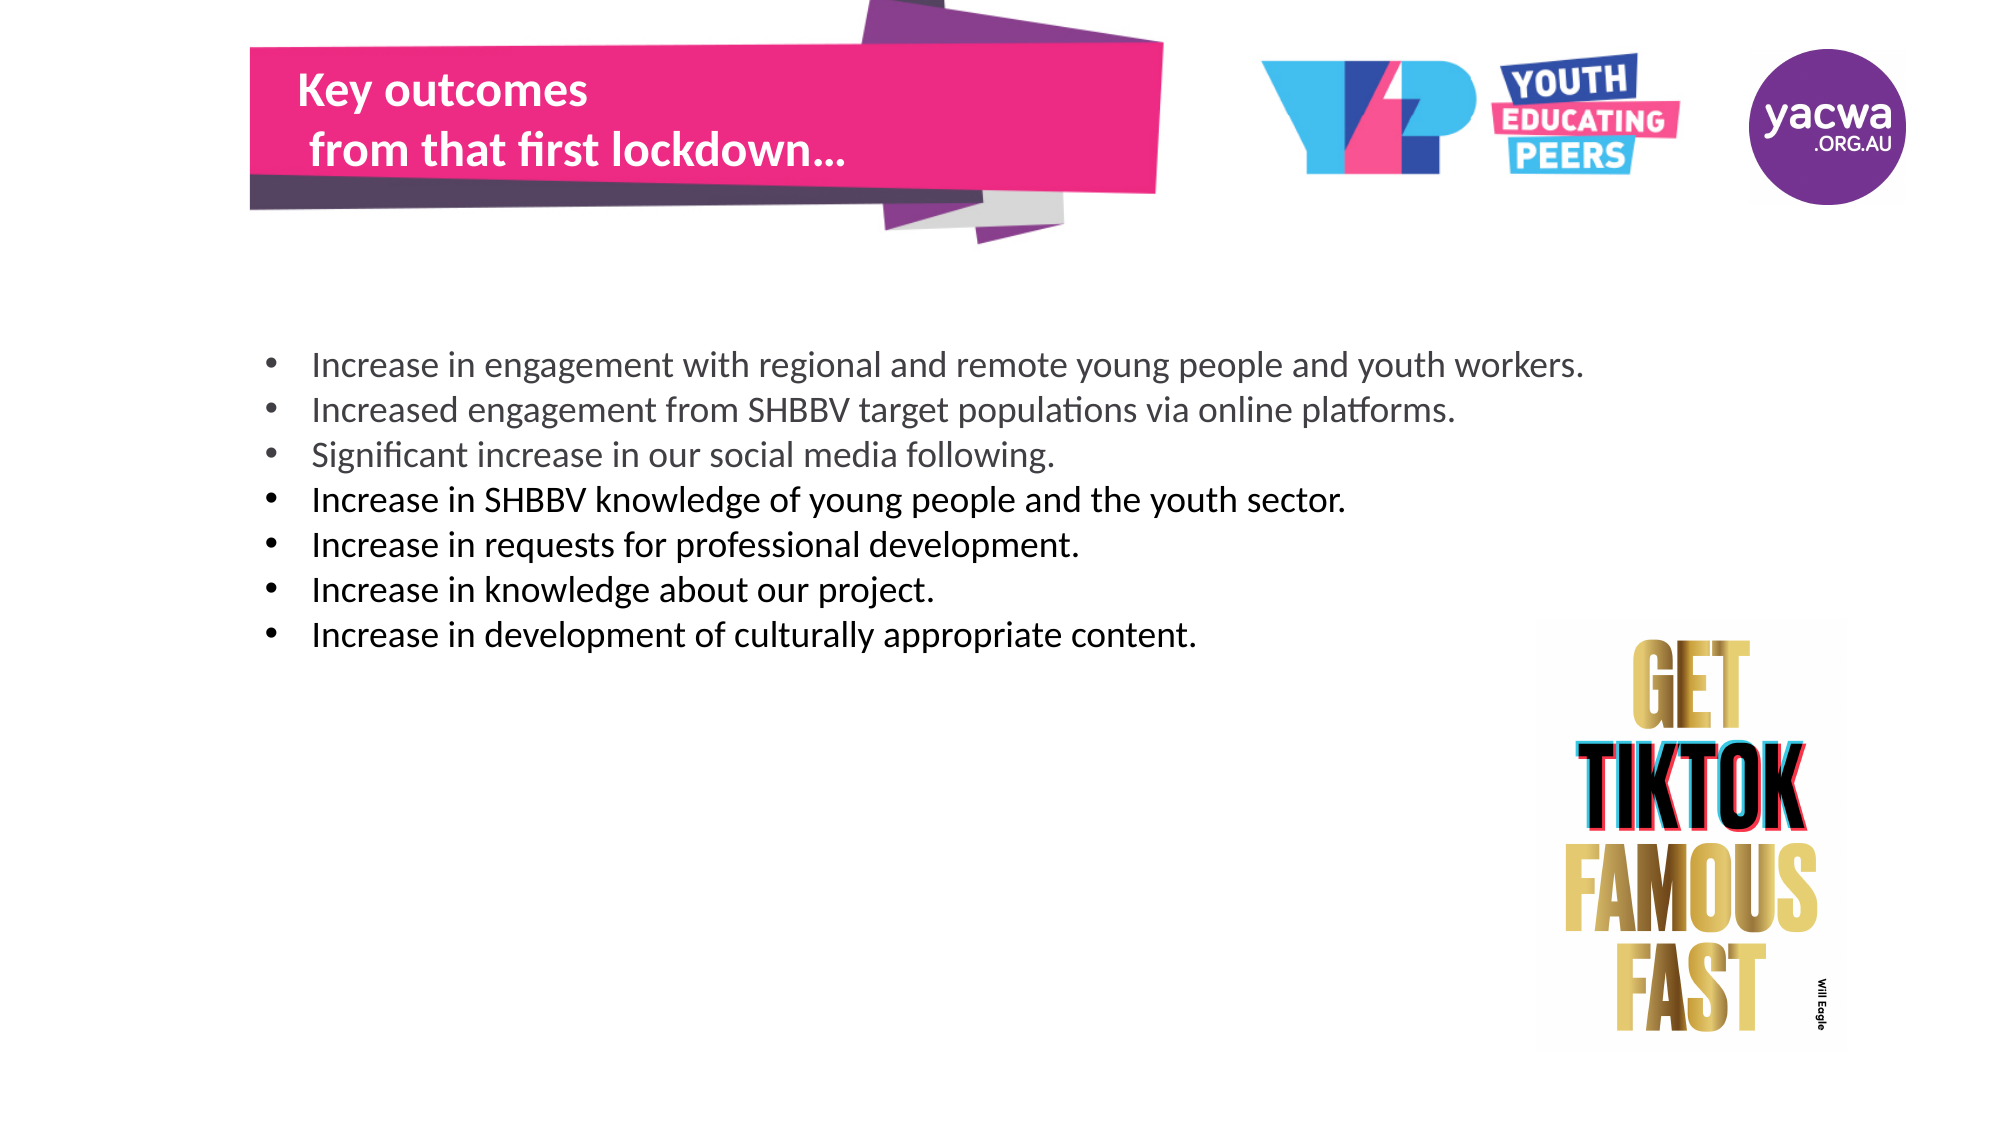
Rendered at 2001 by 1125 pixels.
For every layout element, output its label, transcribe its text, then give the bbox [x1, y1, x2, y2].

picture [249, 0, 1906, 260]
text_box Increase in engagement with regional and remote young people and youth workers. Increased engagement from SHBBV target populations via online platforms. Significant increase in our social media following. Increase in SHBBV knowledge of young people and the youth sector. Increase in requests for professional development. Increase in knowledge about our project. Increase in development of culturally appropriate content. [249, 332, 1646, 708]
picture [1536, 619, 1847, 1052]
